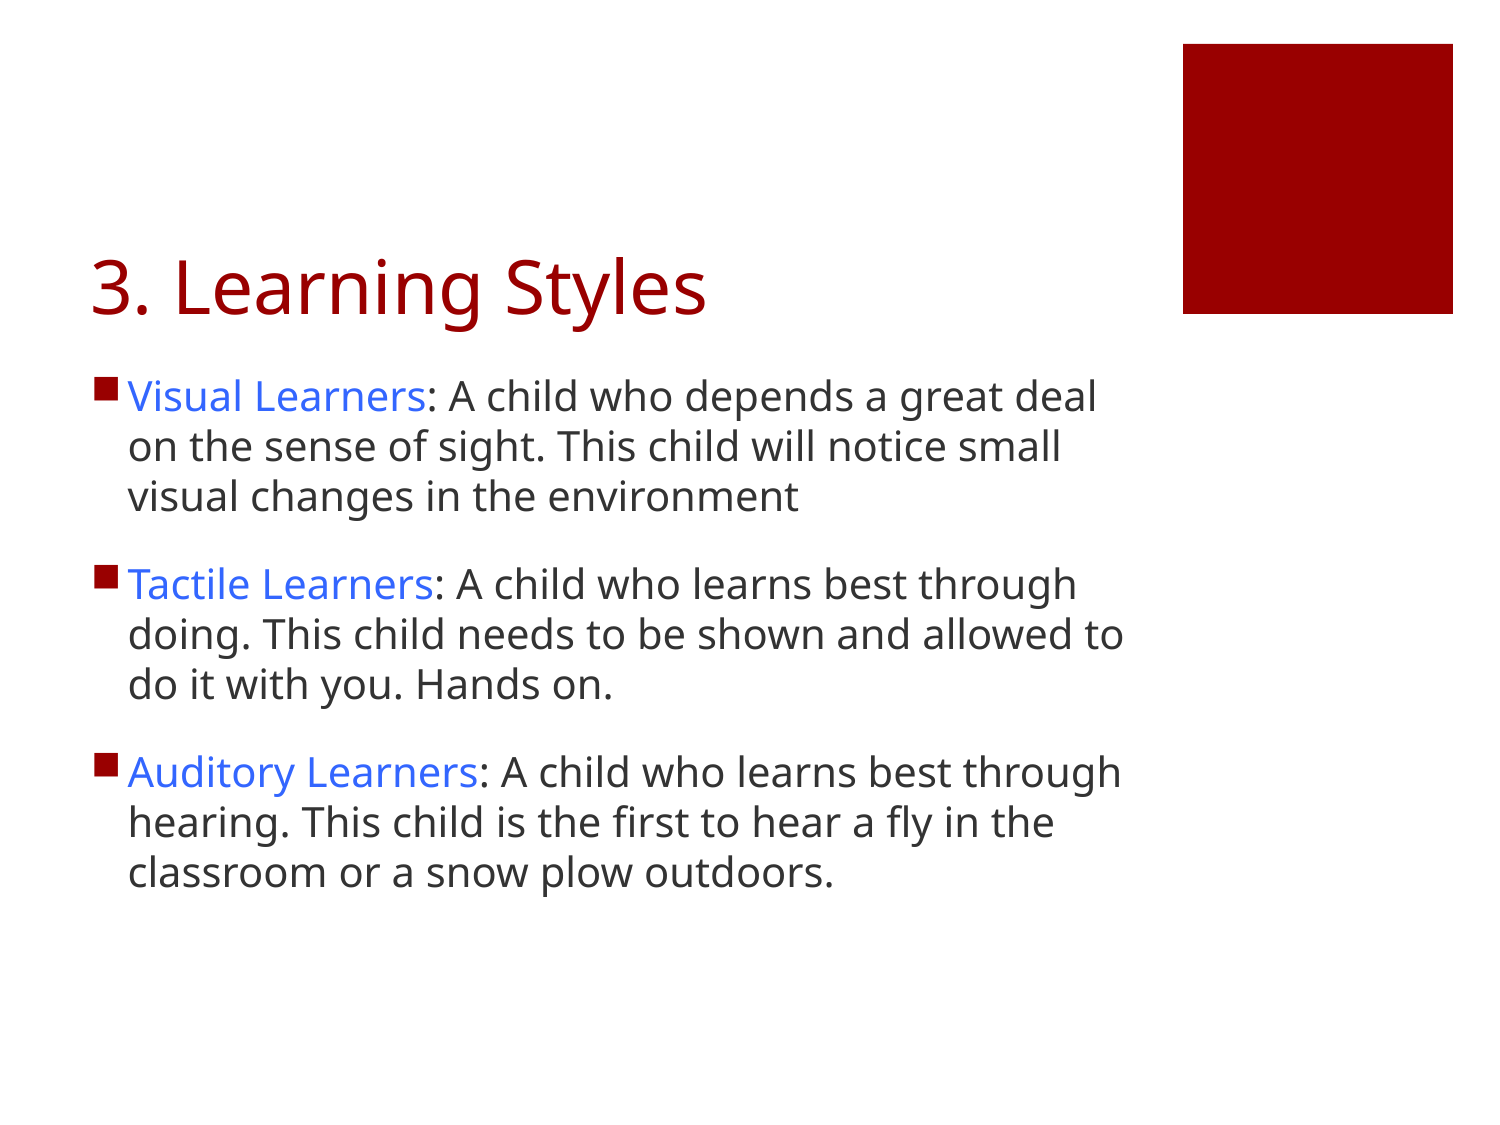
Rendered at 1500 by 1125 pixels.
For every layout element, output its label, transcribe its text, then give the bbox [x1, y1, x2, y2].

list Visual Learners: A child who depends a great deal on the sense of sight. This child will notice small visual changes in the environment Tactile Learners: A child who learns best through doing. This child needs to be shown and allowed to do it with you. Hands on. Auditory Learners: A child who learns best through hearing. This child is the first to hear a fly in the classroom or a snow plow outdoors. [75, 362, 1143, 1005]
title 3. Learning Styles [75, 149, 1143, 338]
